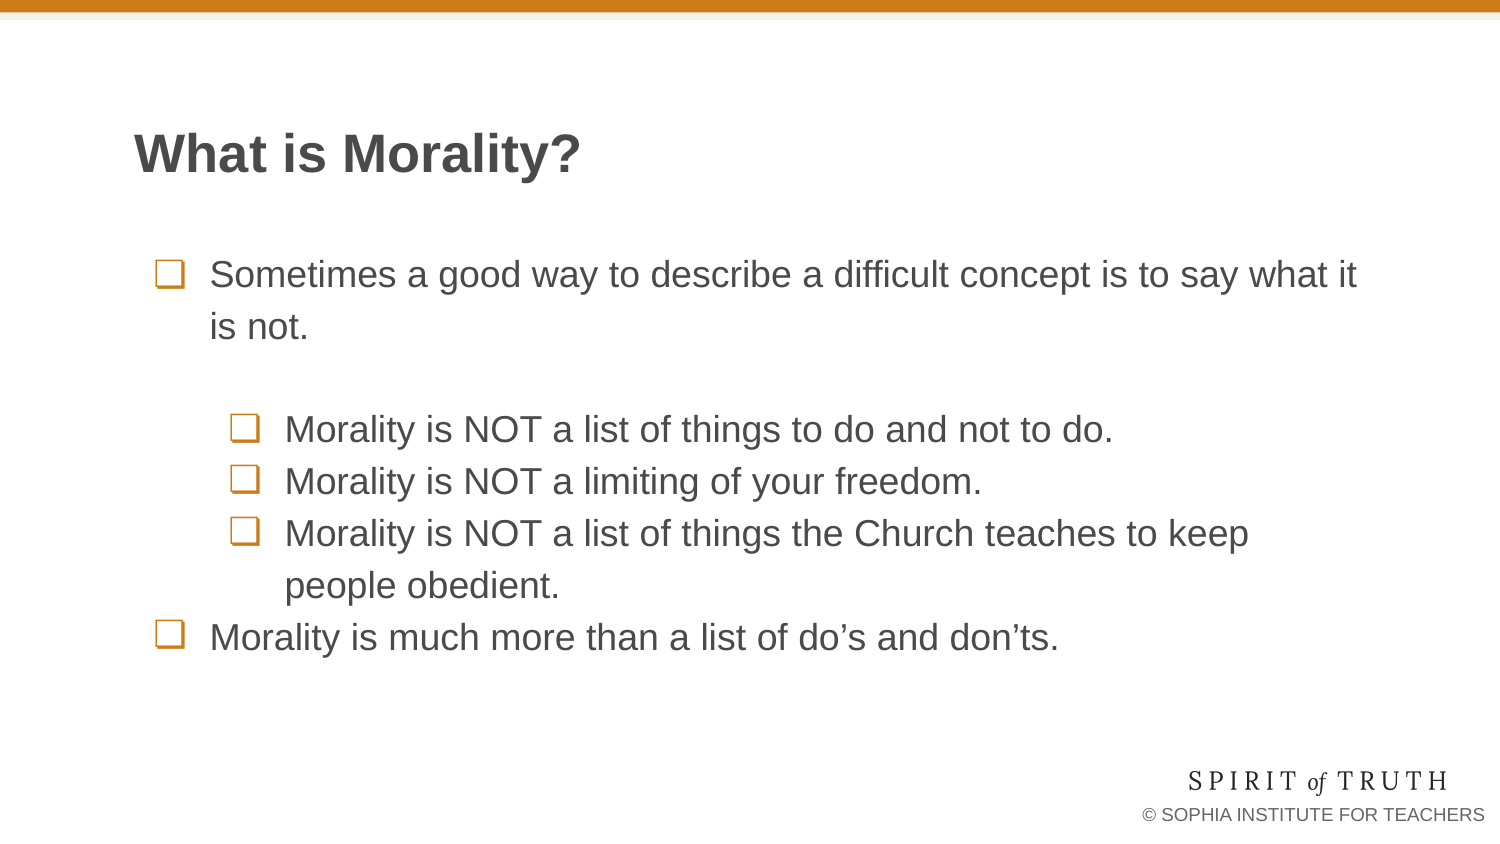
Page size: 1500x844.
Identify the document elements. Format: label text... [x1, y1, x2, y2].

title What is Morality? [119, 103, 1381, 192]
list Sometimes a good way to describe a difficult concept is to say what it is not. Morality is NOT a list of things to do and not to do. Morality is NOT a limiting of your freedom. Morality is NOT a list of things the Church teaches to keep people obedient. Morality is much more than a list of do’s and don’ts. [119, 228, 1381, 755]
picture [1186, 768, 1449, 797]
